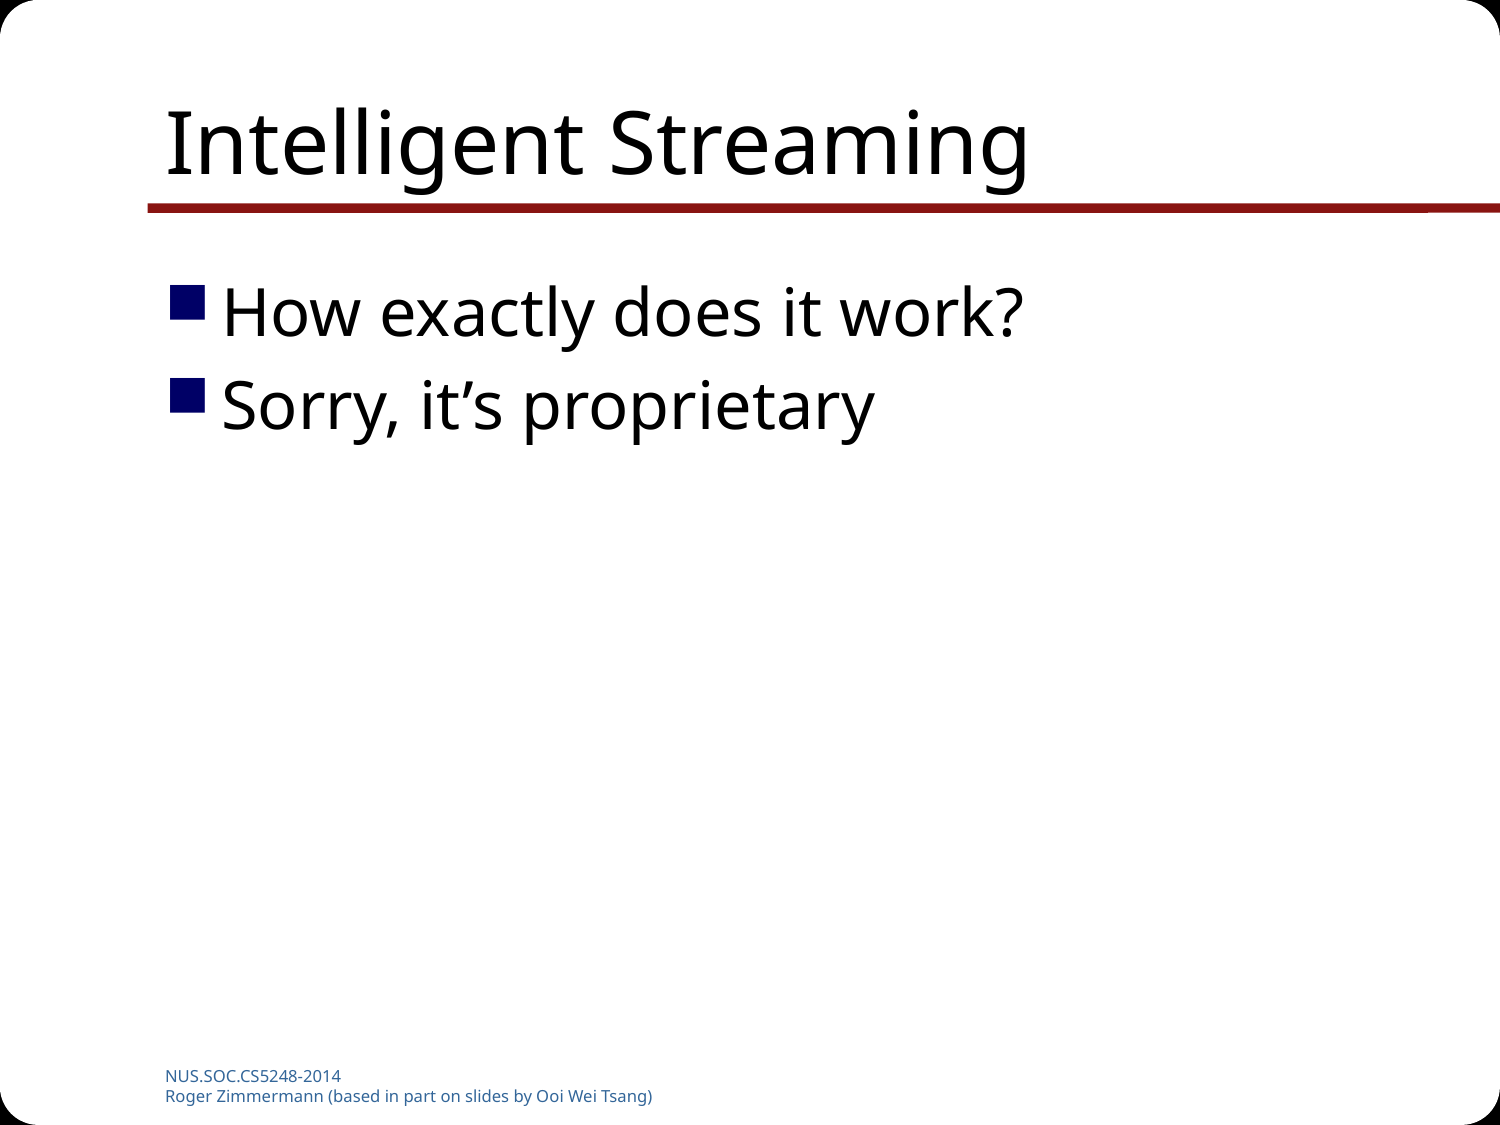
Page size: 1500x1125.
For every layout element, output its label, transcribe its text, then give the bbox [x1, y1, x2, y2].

slide_number NUS.SOC.CS5248-2014 Roger Zimmermann (based in part on slides by Ooi Wei Tsang) [149, 1058, 549, 1101]
title Intelligent Streaming [149, 45, 1426, 234]
list How exactly does it work? Sorry, it’s proprietary [149, 262, 1426, 1006]
footer [549, 1024, 1038, 1101]
